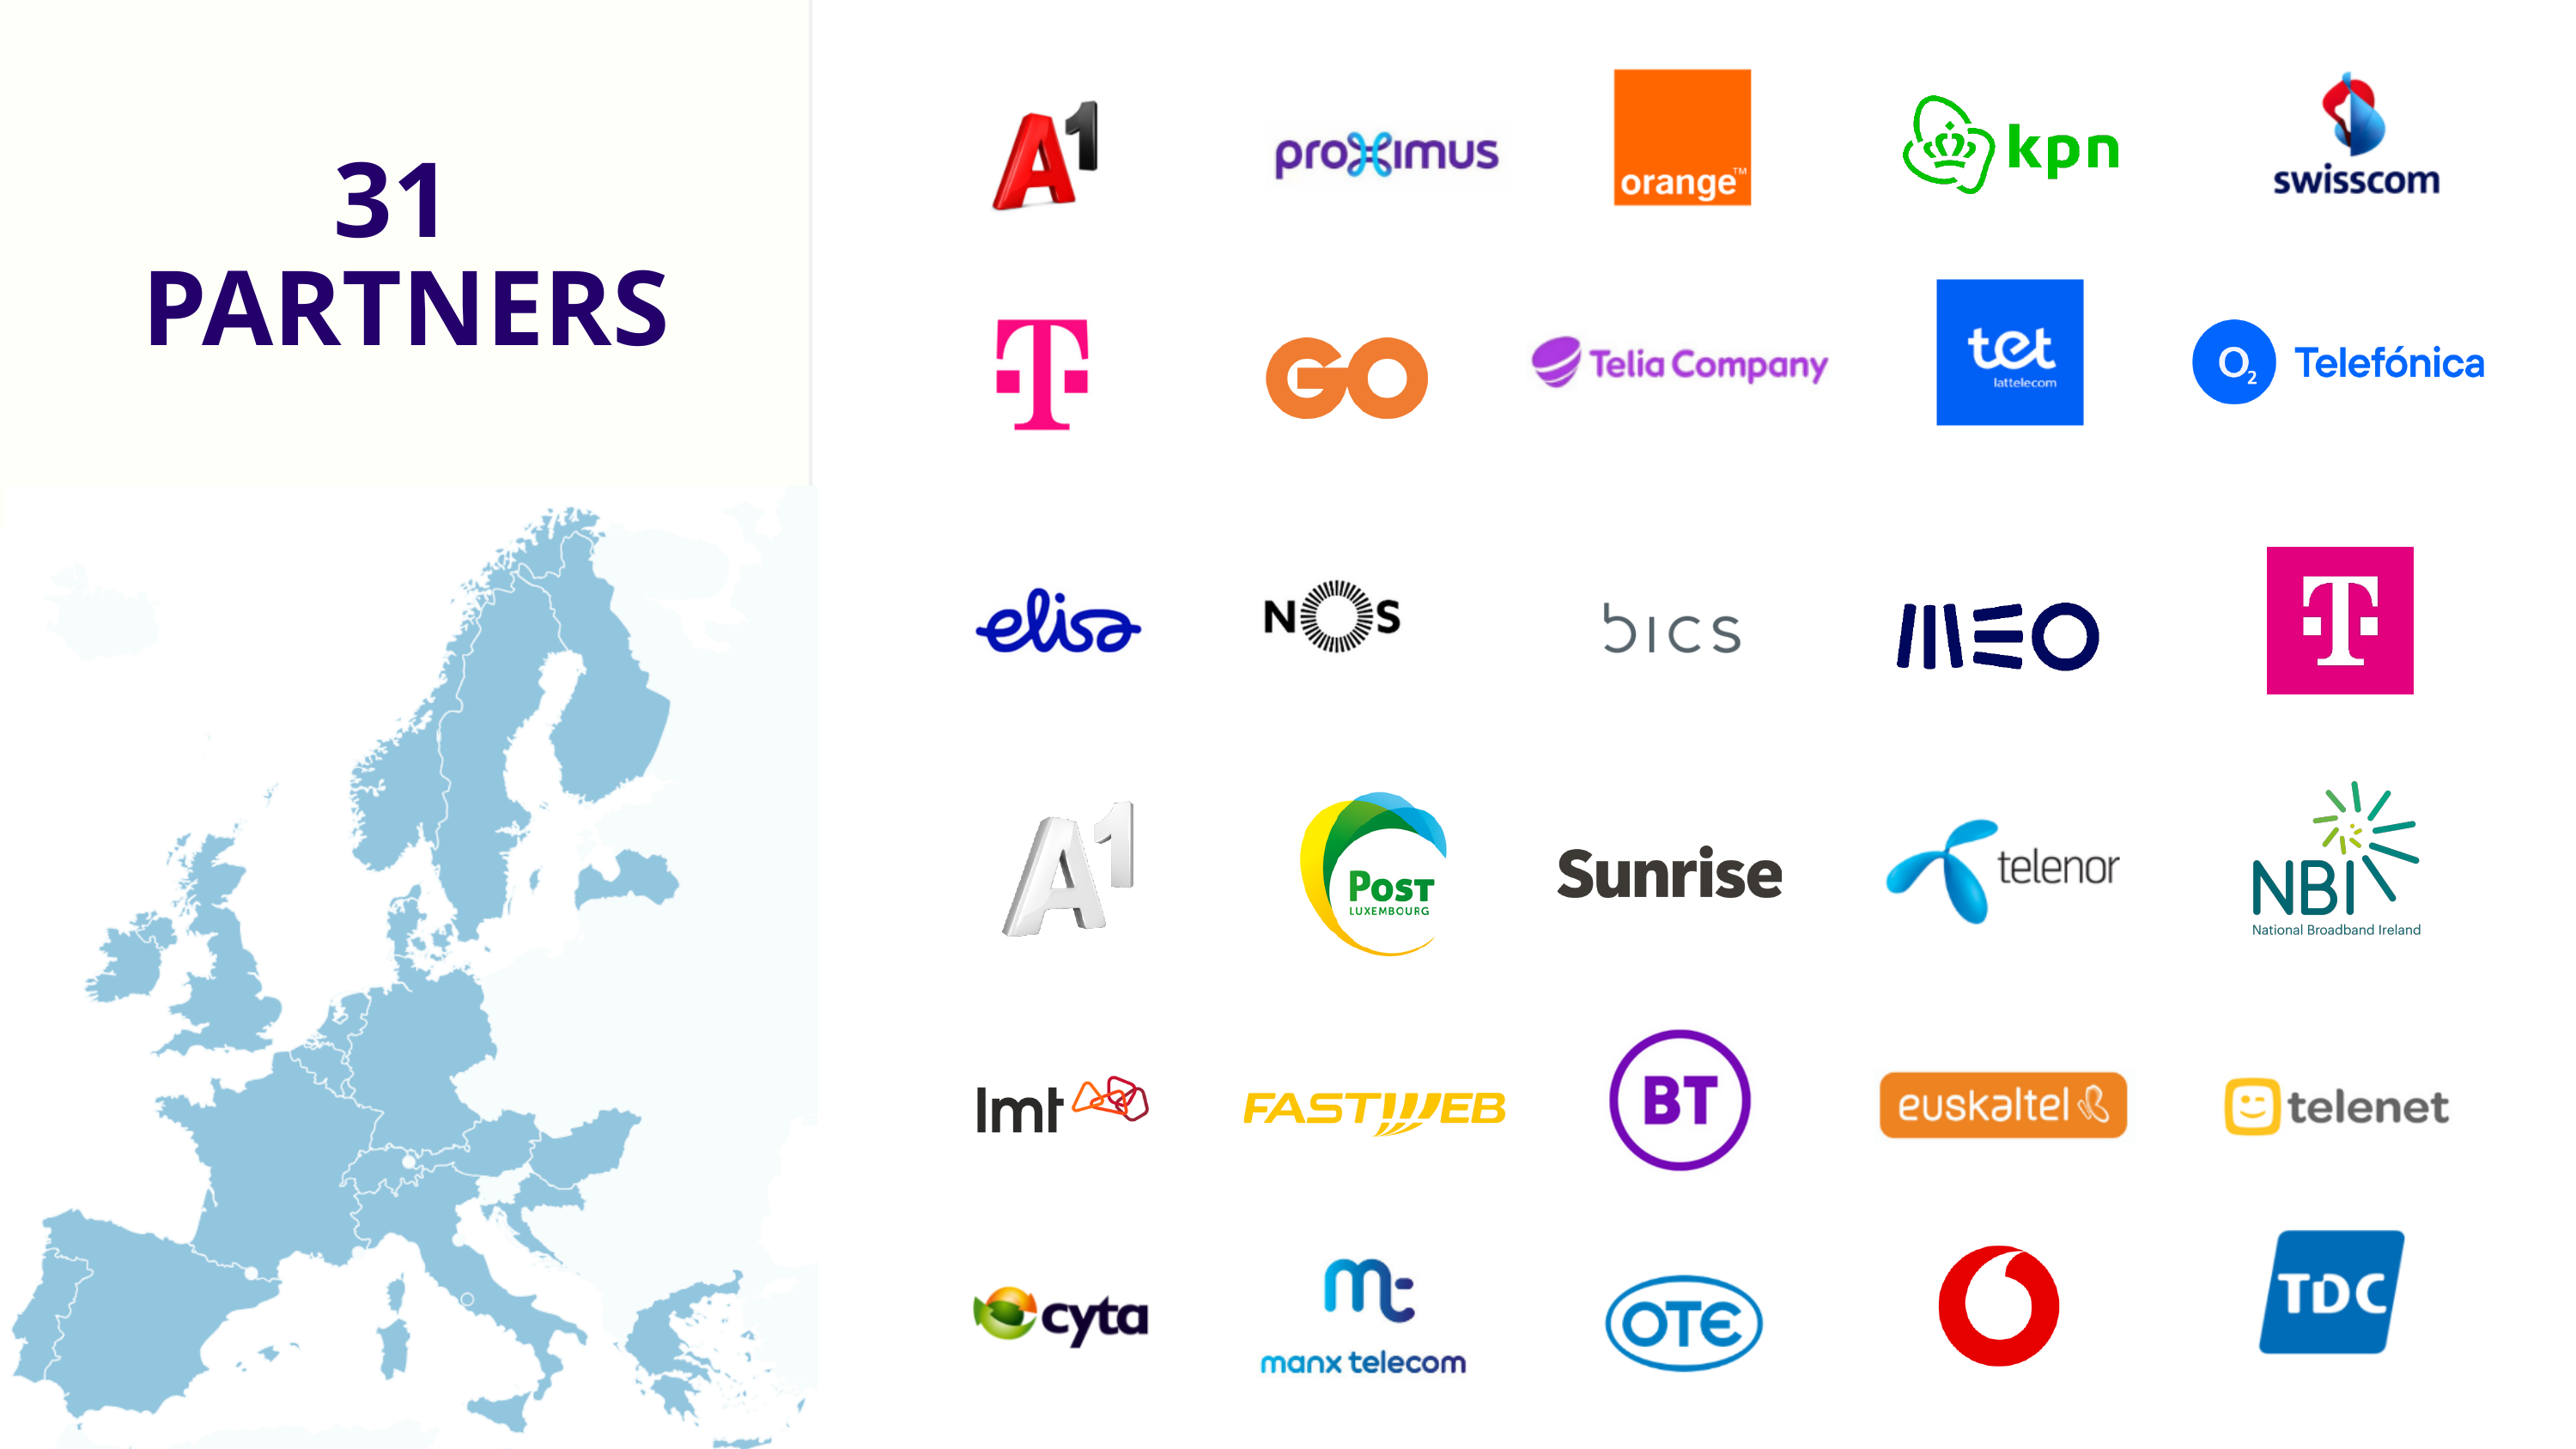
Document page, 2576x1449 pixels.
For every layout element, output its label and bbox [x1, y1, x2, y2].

text_box [1230, 515, 1435, 719]
text_box [1242, 95, 1523, 215]
text_box [943, 1199, 1178, 1434]
text_box [1558, 1250, 1803, 1414]
text_box [1266, 337, 1428, 419]
text_box [2245, 776, 2426, 940]
text_box [977, 301, 1109, 456]
text_box [1607, 60, 1763, 215]
text_box [2208, 1040, 2468, 1190]
text_box [1581, 1001, 1780, 1200]
text_box [0, 0, 813, 530]
text_box [1920, 1224, 2076, 1380]
picture [1002, 801, 1133, 937]
text_box [957, 518, 1161, 723]
text_box [1256, 749, 1501, 993]
text_box [1523, 310, 1844, 404]
picture [2266, 547, 2415, 694]
text_box [2192, 319, 2484, 404]
text_box [944, 1059, 1174, 1155]
text_box [1245, 1176, 1487, 1404]
text_box [1929, 272, 2093, 434]
text_box [1558, 537, 1786, 718]
text_box [2233, 1211, 2427, 1369]
text_box [1856, 795, 2140, 949]
text_box [5, 486, 817, 1449]
picture [1896, 591, 2100, 682]
text_box [1243, 1093, 1506, 1137]
picture [1903, 94, 2118, 194]
text_box [1868, 1058, 2144, 1172]
text_box [1557, 846, 1783, 898]
text_box [982, 94, 1109, 276]
text_box [2254, 34, 2462, 237]
